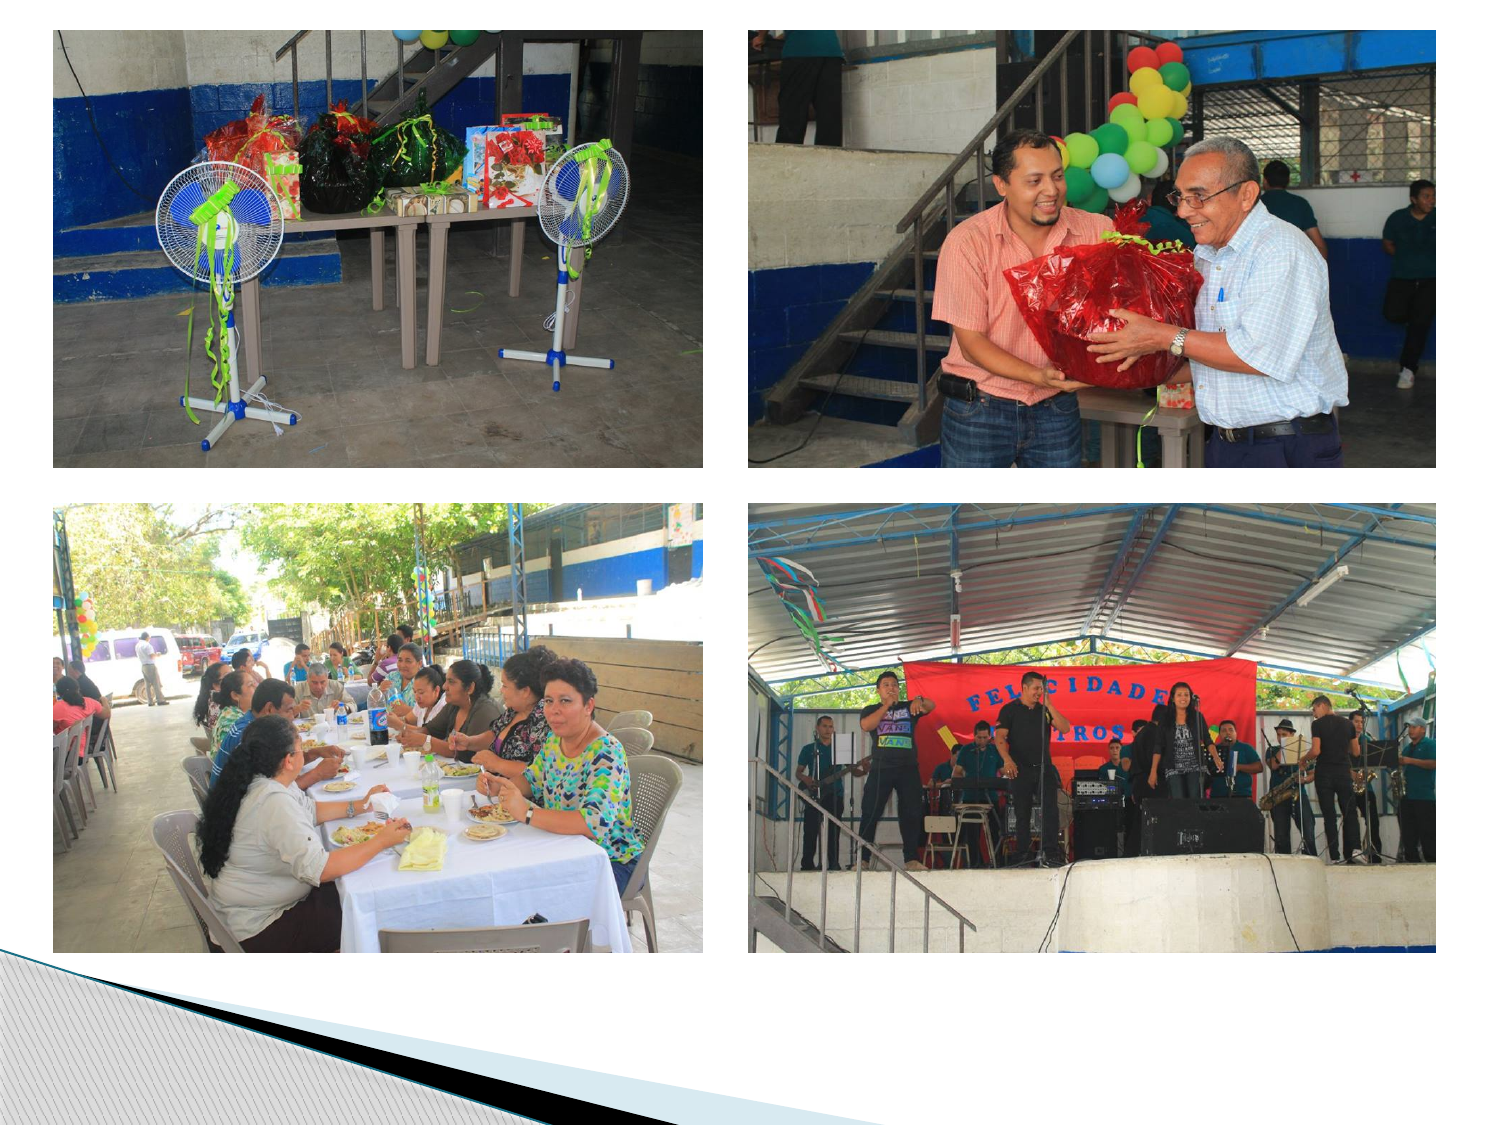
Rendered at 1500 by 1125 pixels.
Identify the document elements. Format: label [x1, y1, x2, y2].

picture [748, 503, 1436, 953]
picture [52, 503, 703, 953]
list [52, 30, 703, 469]
picture [748, 30, 1436, 469]
